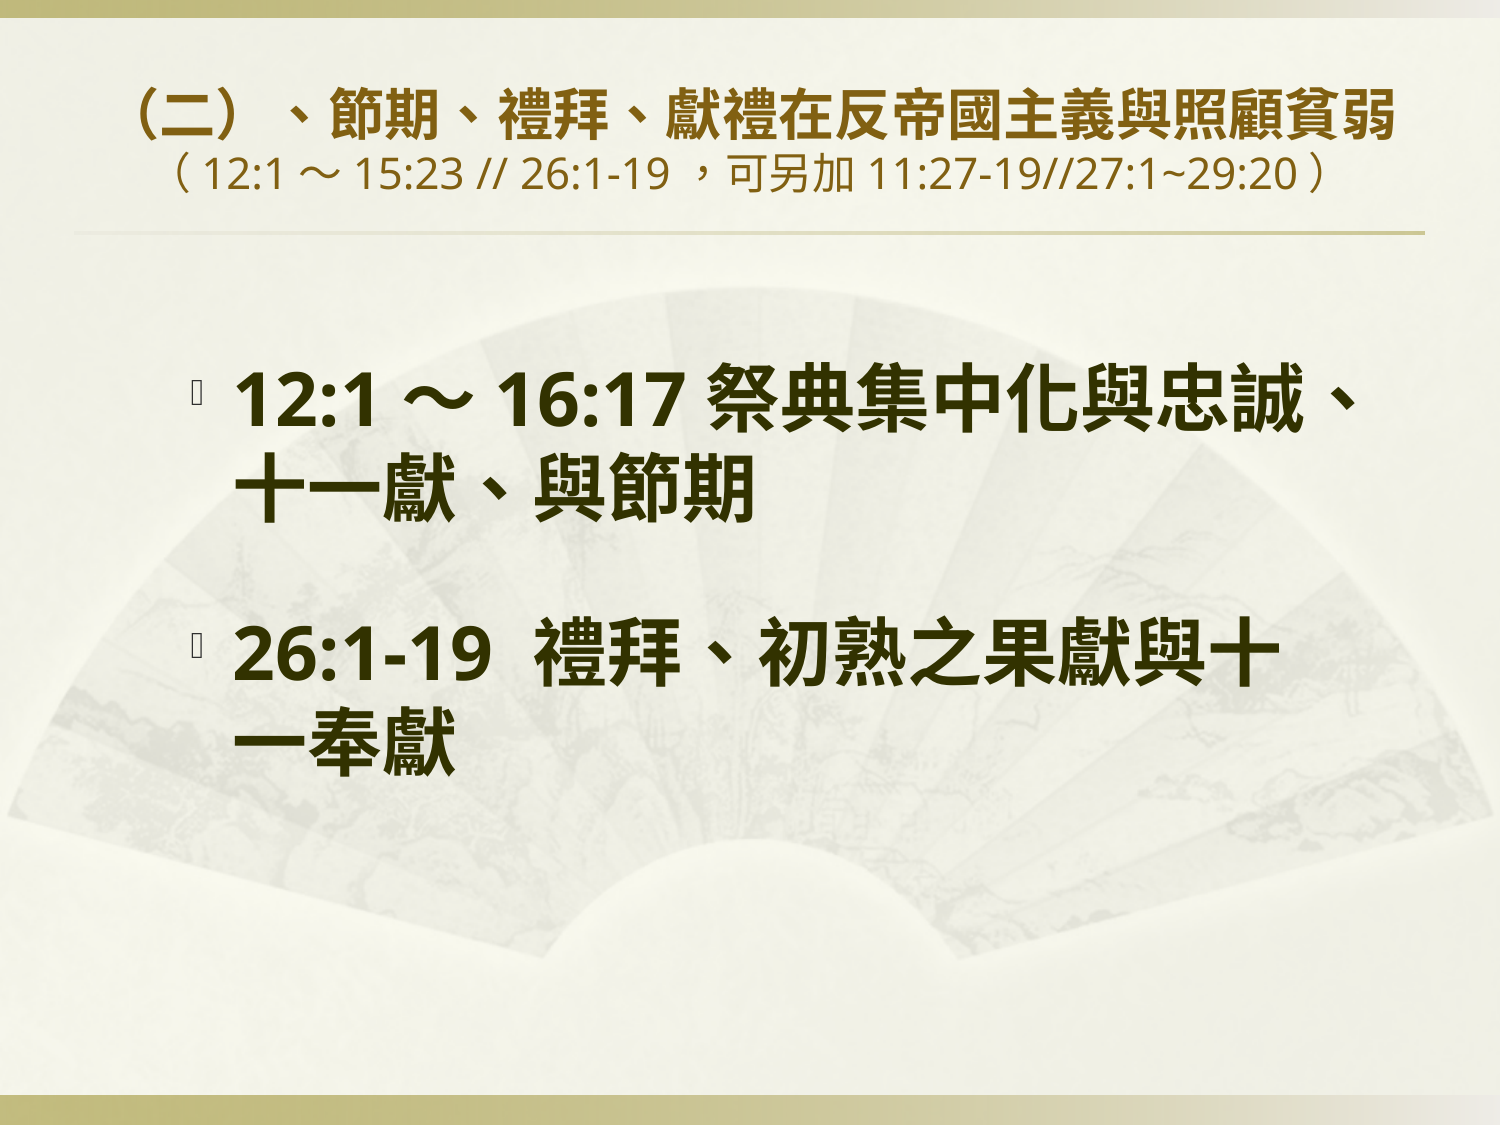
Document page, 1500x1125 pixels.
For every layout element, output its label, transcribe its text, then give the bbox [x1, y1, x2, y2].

list 12:1～16:17祭典集中化與忠誠、十一獻、與節期 26:1-19 禮拜、初熟之果獻與十一奉獻 [175, 344, 1322, 914]
title （二）、節期、禮拜、獻禮在反帝國主義與照顧貧弱 （12:1～15:23 // 26:1-19，可另加11:27-19//27:1~29:20） [75, 45, 1425, 233]
